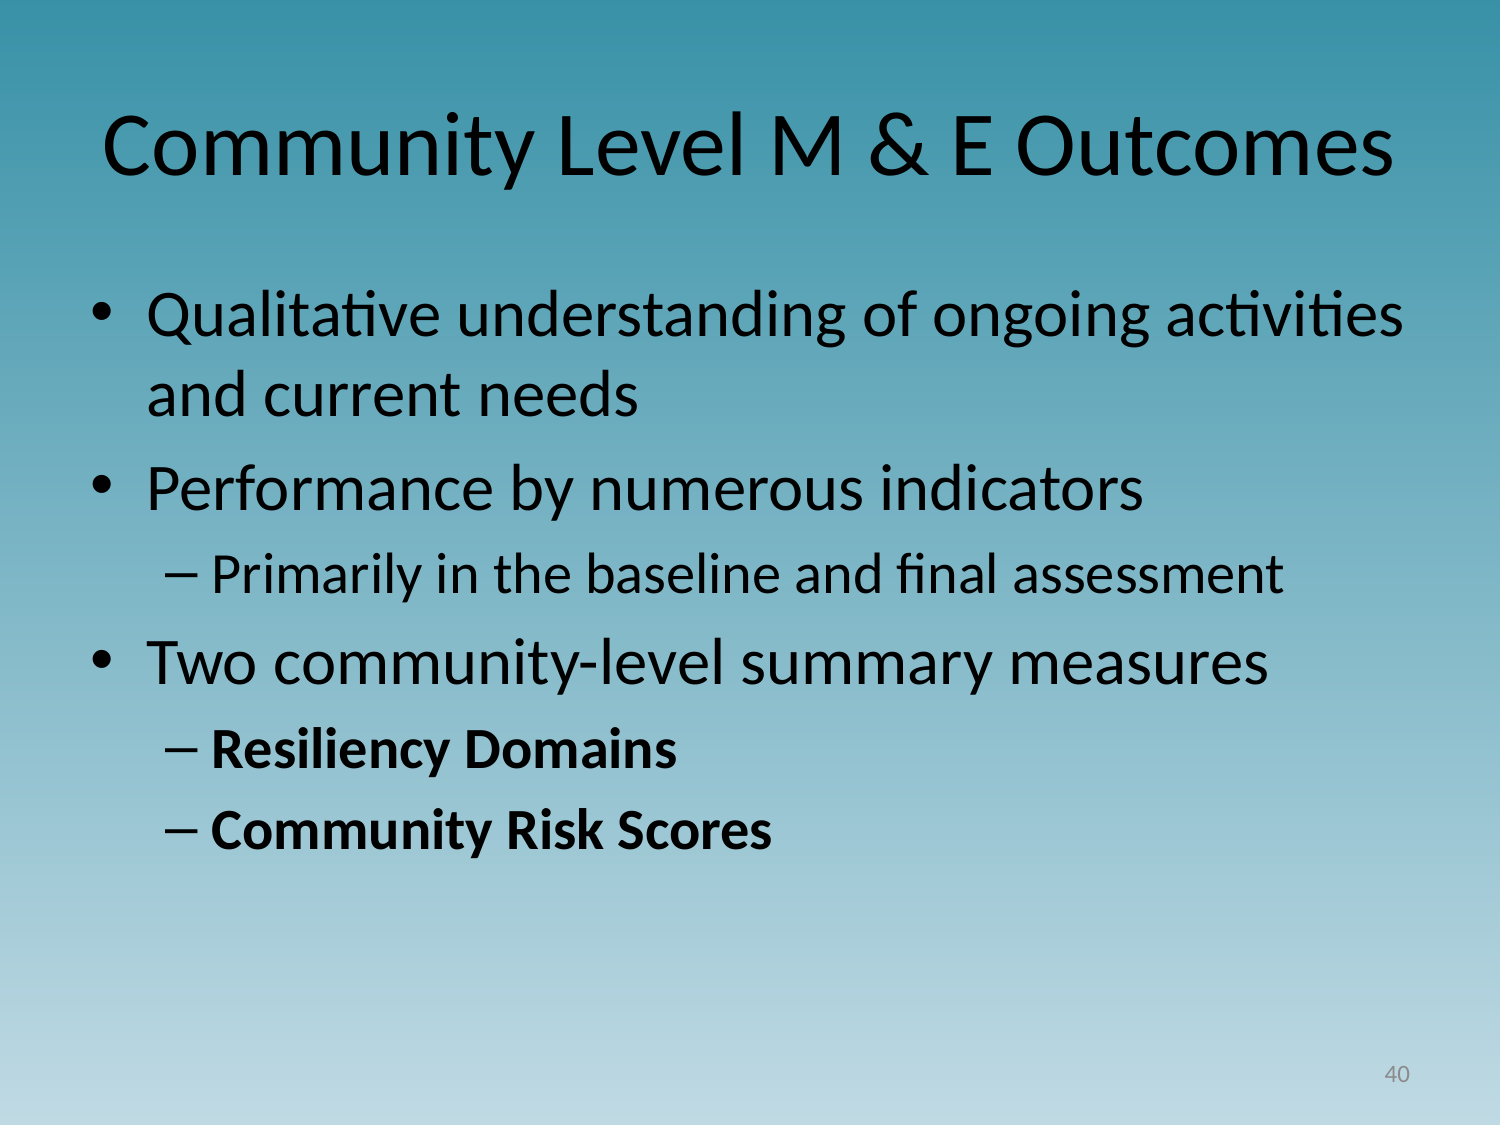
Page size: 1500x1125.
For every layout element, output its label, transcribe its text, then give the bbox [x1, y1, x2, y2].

slide_number 40 [1074, 1042, 1425, 1103]
title Community Level M & E Outcomes [74, 44, 1426, 233]
list Qualitative understanding of ongoing activities and current needs Performance by numerous indicators Primarily in the baseline and final assessment Two community-level summary measures Resiliency Domains Community Risk Scores [74, 262, 1426, 1006]
